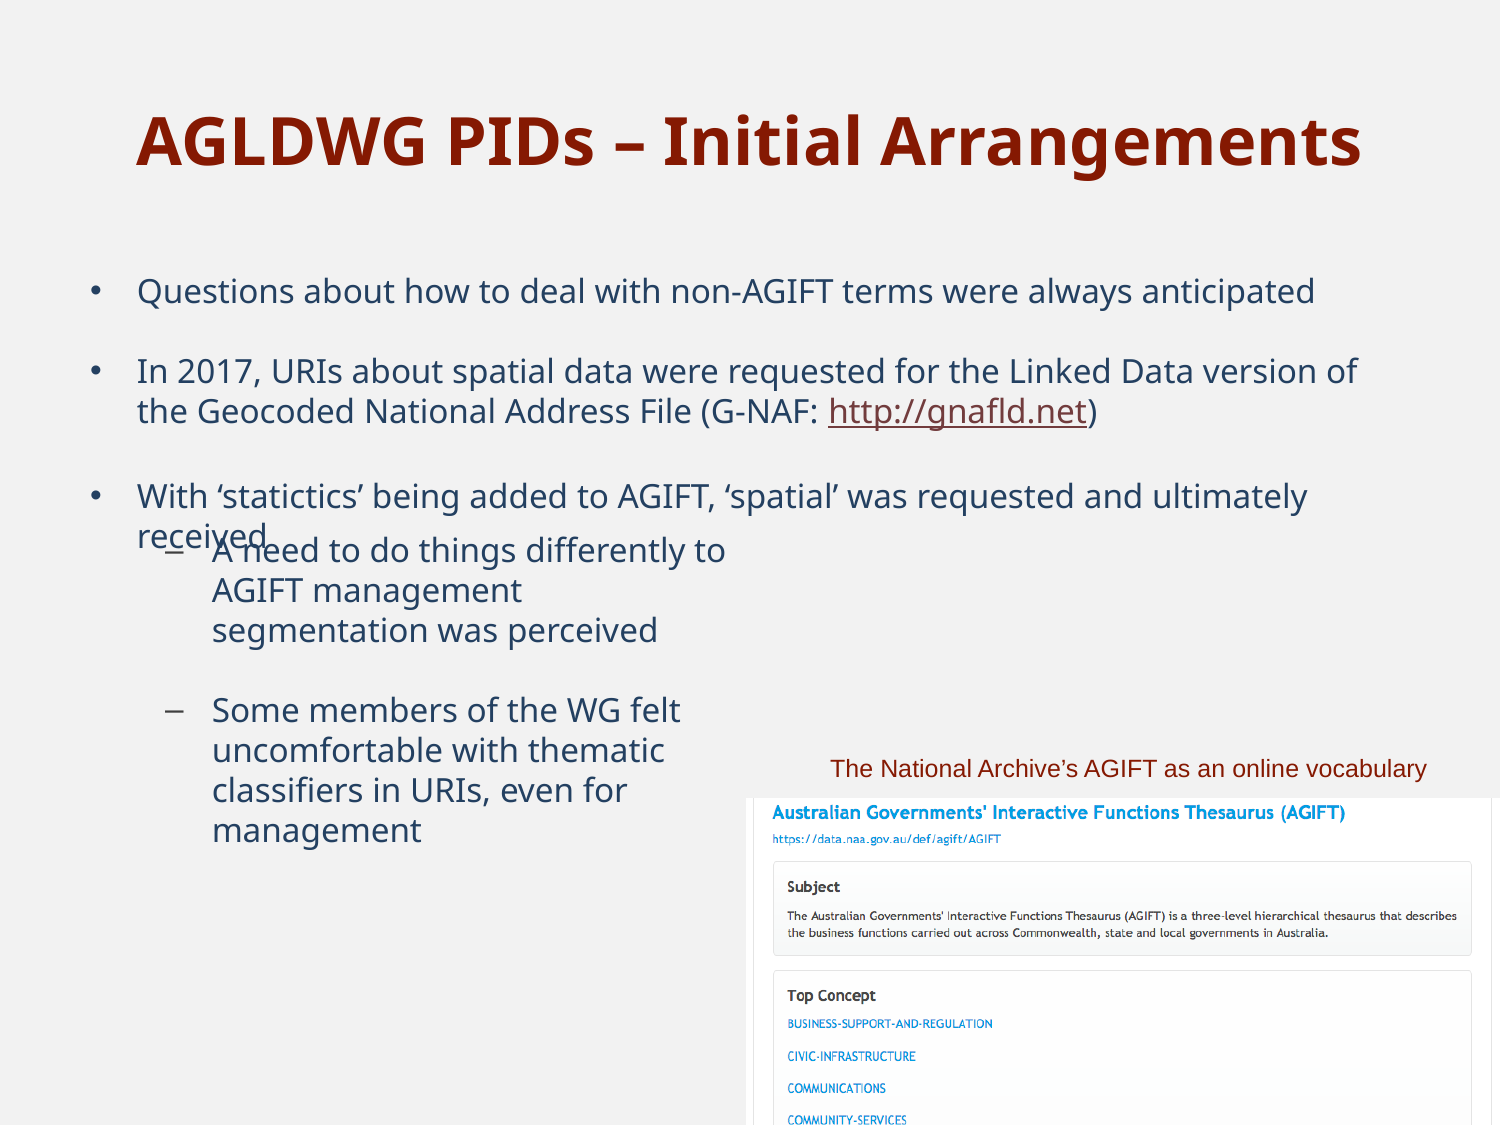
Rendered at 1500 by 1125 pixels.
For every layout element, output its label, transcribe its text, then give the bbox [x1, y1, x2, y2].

picture [746, 798, 1500, 1125]
list Questions about how to deal with non-AGIFT terms were always anticipated In 2017, URIs about spatial data were requested for the Linked Data version of the Geocoded National Address File (G-NAF: http://gnafld.net) With ‘statictics’ being added to AGIFT, ‘spatial’ was requested and ultimately received [75, 262, 1425, 782]
picture [797, 1118, 809, 1125]
text_box The National Archive’s AGIFT as an online vocabulary [815, 744, 1444, 790]
text_box A need to do things differently to AGIFT management segmentation was perceived Some members of the WG felt uncomfortable with thematic classifiers in URIs, even for management [74, 522, 747, 989]
title AGLDWG PIDs – Initial Arrangements [75, 45, 1425, 233]
